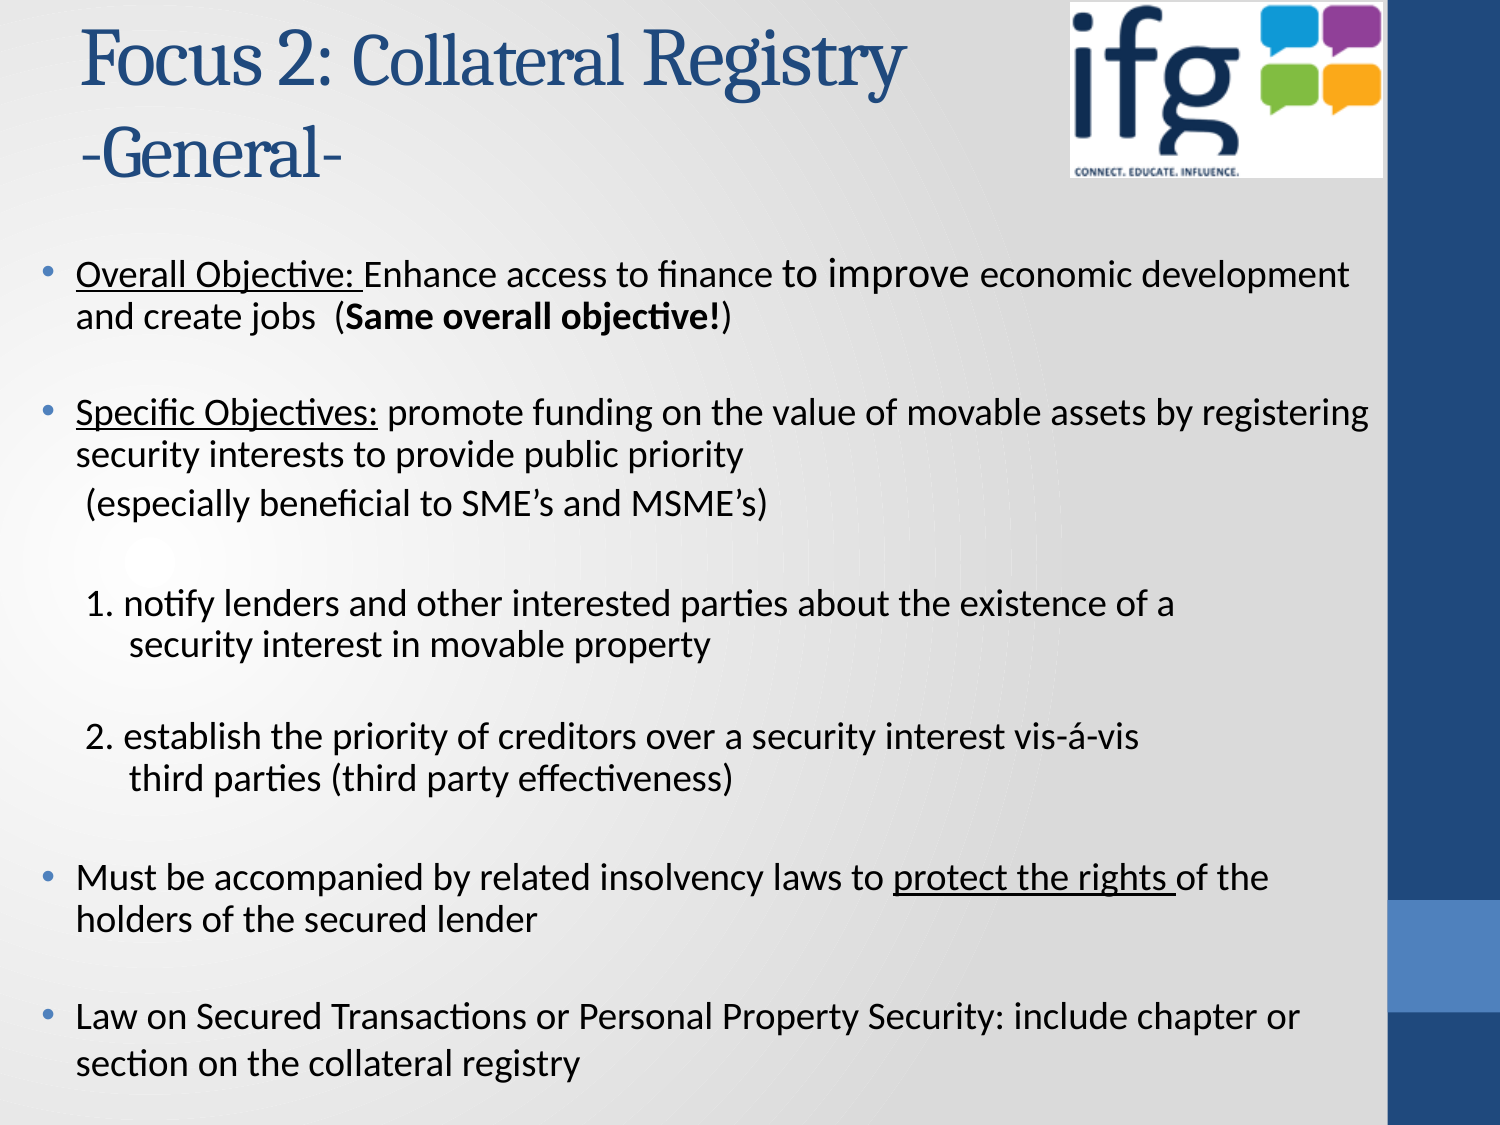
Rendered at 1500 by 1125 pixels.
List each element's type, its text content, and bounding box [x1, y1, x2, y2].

list Overall Objective: Enhance access to finance to improve economic development and create jobs (Same overall objective!) Specific Objectives: promote funding on the value of movable assets by registering security interests to provide public priority (especially beneficial to SME’s and MSME’s) 1. notify lenders and other interested parties about the existence of a security interest in movable property 2. establish the priority of creditors over a security interest vis-á-vis third parties (third party effectiveness) Must be accompanied by related insolvency laws to protect the rights of the holders of the secured lender Law on Secured Transactions or Personal Property Security: include chapter or section on the collateral registry [8, 242, 1393, 1098]
title Focus 2: Collateral Registry -General- [64, 3, 1315, 192]
picture [1069, 2, 1384, 179]
